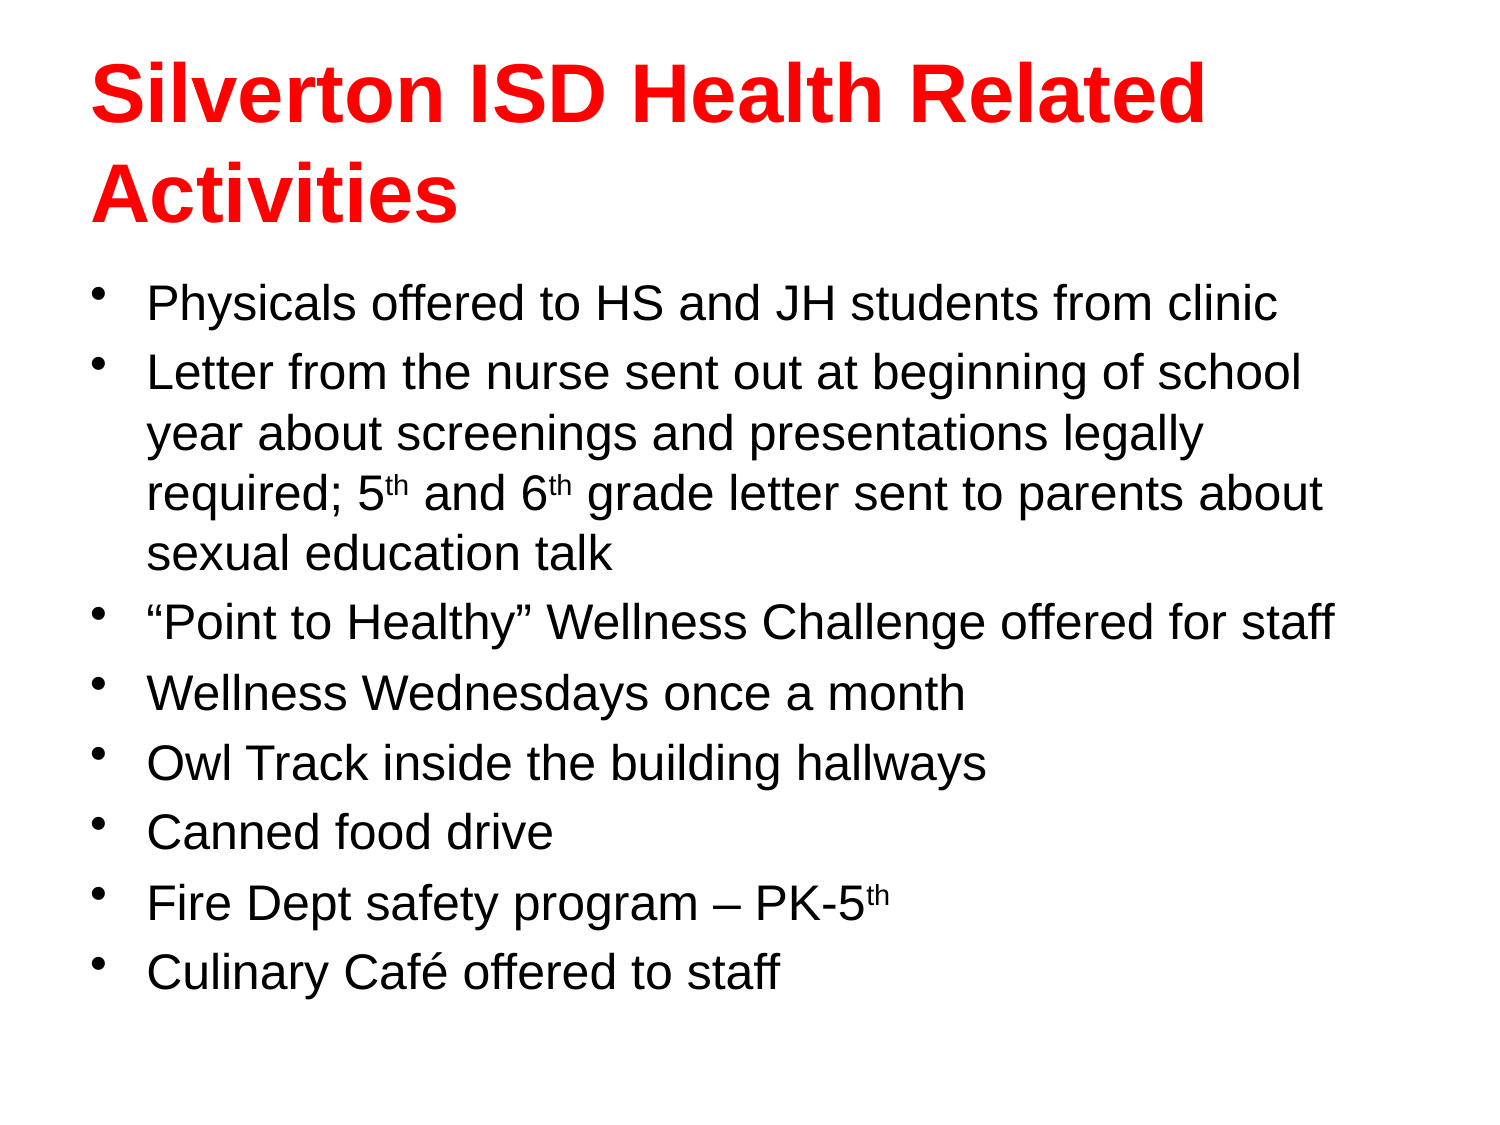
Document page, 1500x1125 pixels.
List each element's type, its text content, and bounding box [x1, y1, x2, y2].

list Physicals offered to HS and JH students from clinic Letter from the nurse sent out at beginning of school year about screenings and presentations legally required; 5th and 6th grade letter sent to parents about sexual education talk “Point to Healthy” Wellness Challenge offered for staff Wellness Wednesdays once a month Owl Track inside the building hallways Canned food drive Fire Dept safety program – PK-5th Culinary Café offered to staff [74, 262, 1413, 976]
title Silverton ISD Health Related Activities [74, 44, 1426, 233]
